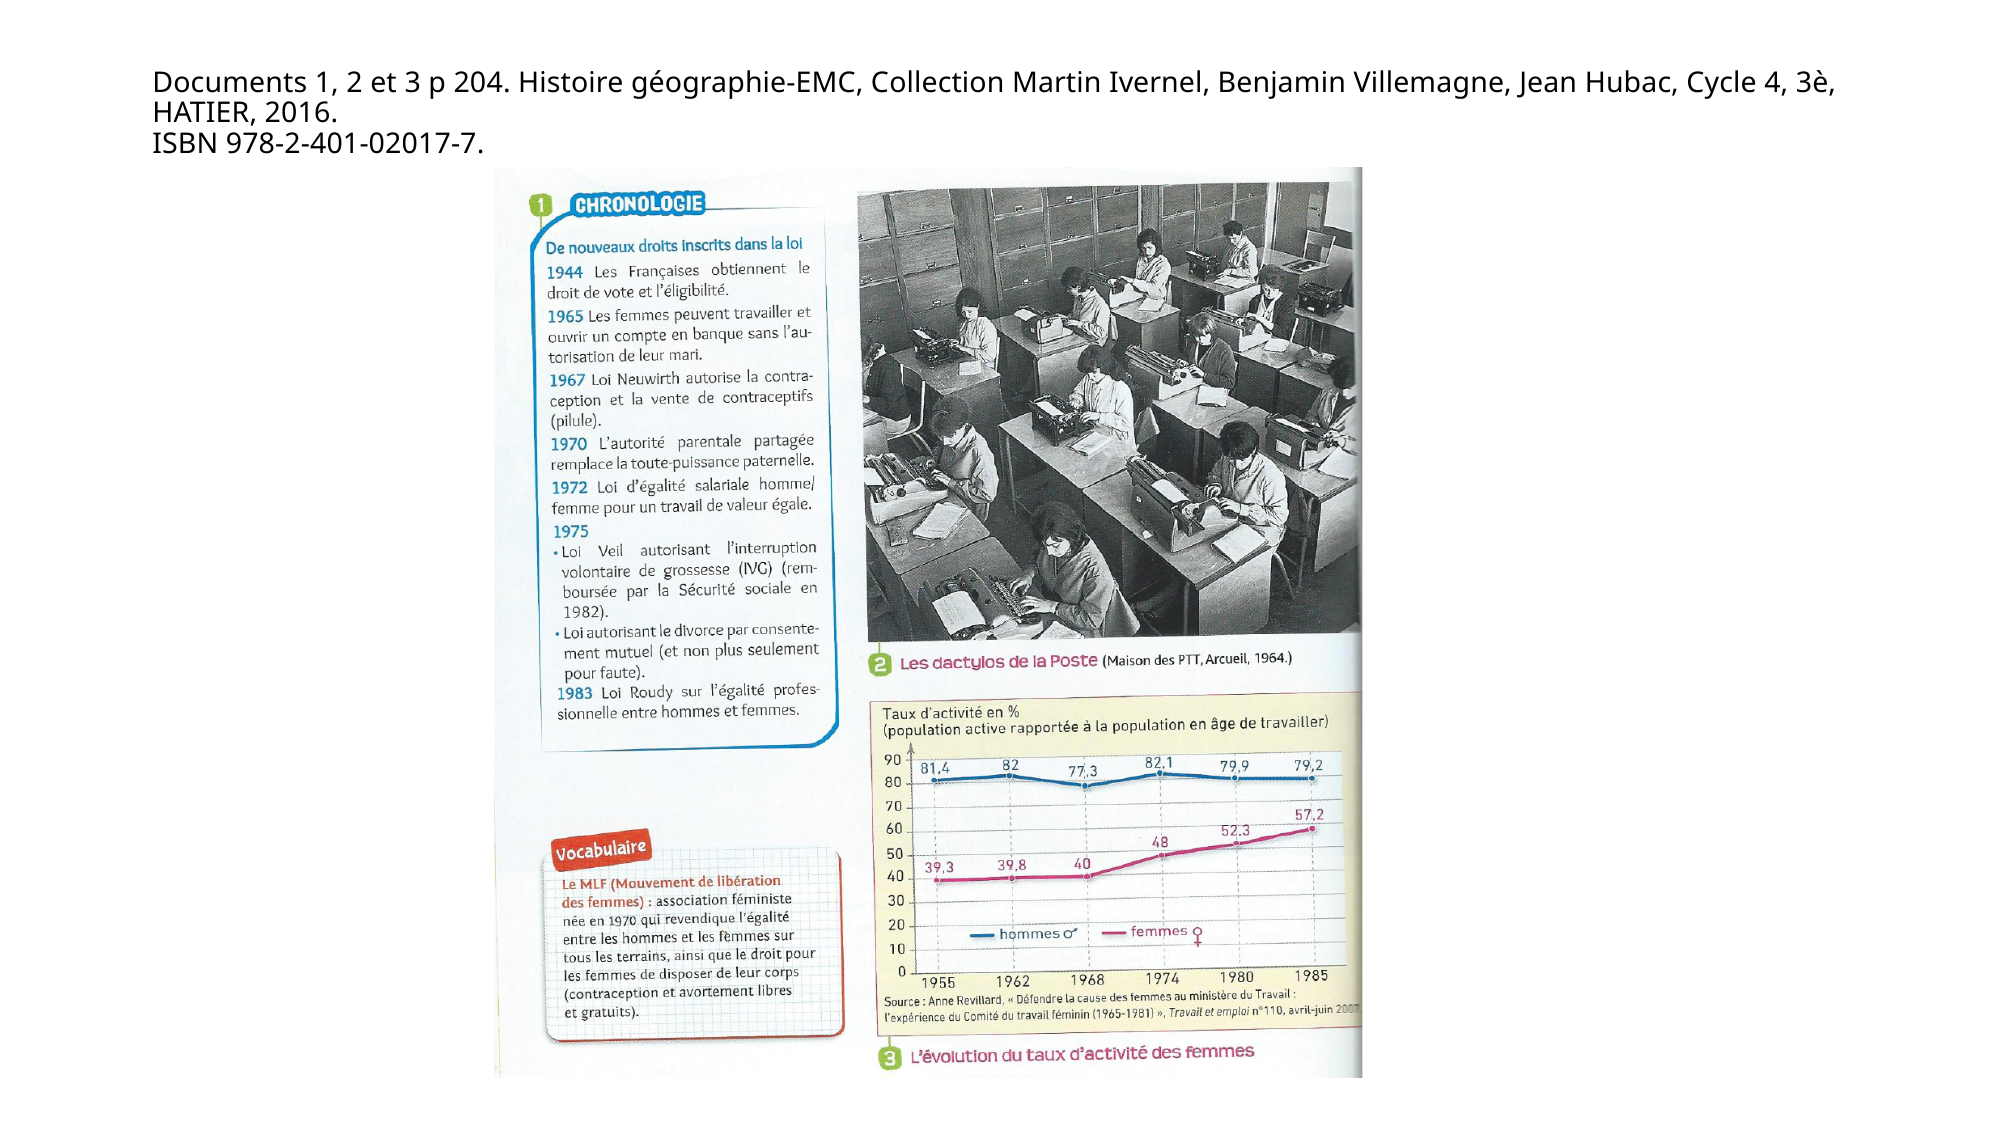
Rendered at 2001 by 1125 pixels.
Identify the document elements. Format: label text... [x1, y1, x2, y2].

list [494, 167, 1363, 1078]
title Documents 1, 2 et 3 p 204. Histoire géographie-EMC, Collection Martin Ivernel, Benjamin Villemagne, Jean Hubac, Cycle 4, 3è, HATIER, 2016. ISBN 978-2-401-02017-7. [137, 59, 1863, 168]
